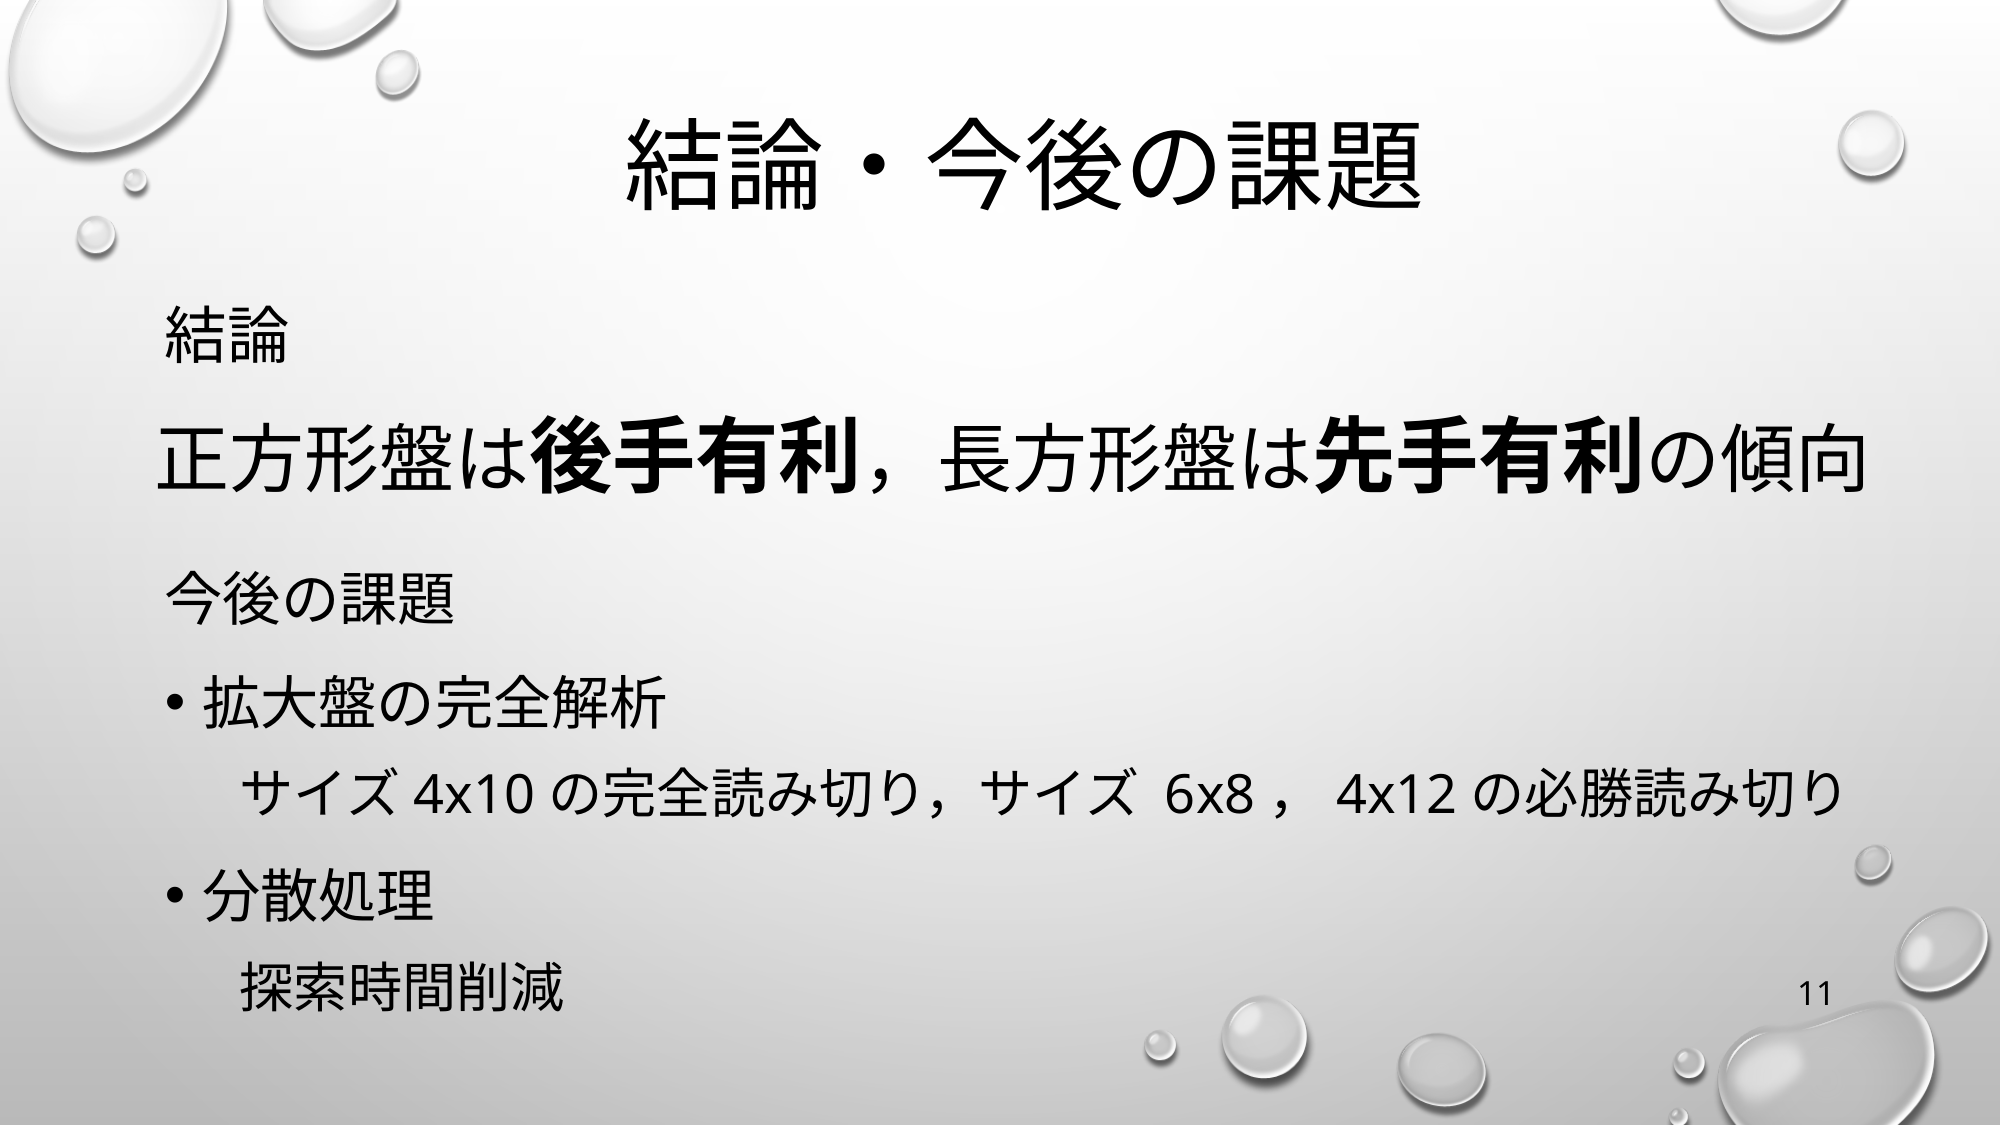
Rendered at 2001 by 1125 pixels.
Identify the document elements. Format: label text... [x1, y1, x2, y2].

title 結論・今後の課題 [162, 61, 1888, 280]
slide_number 11 [1724, 965, 1851, 1025]
list 結論 [149, 273, 1875, 385]
text_box 今後の課題 拡大盤の完全解析 サイズ4x10の完全読み切り，サイズ 6x8，4x12の必勝読み切り 分散処理 探索時間削減 [149, 540, 1950, 1125]
text_box 正方形盤は後手有利，長方形盤は先手有利の傾向 [12, 406, 2000, 518]
picture [0, 0, 2000, 1125]
